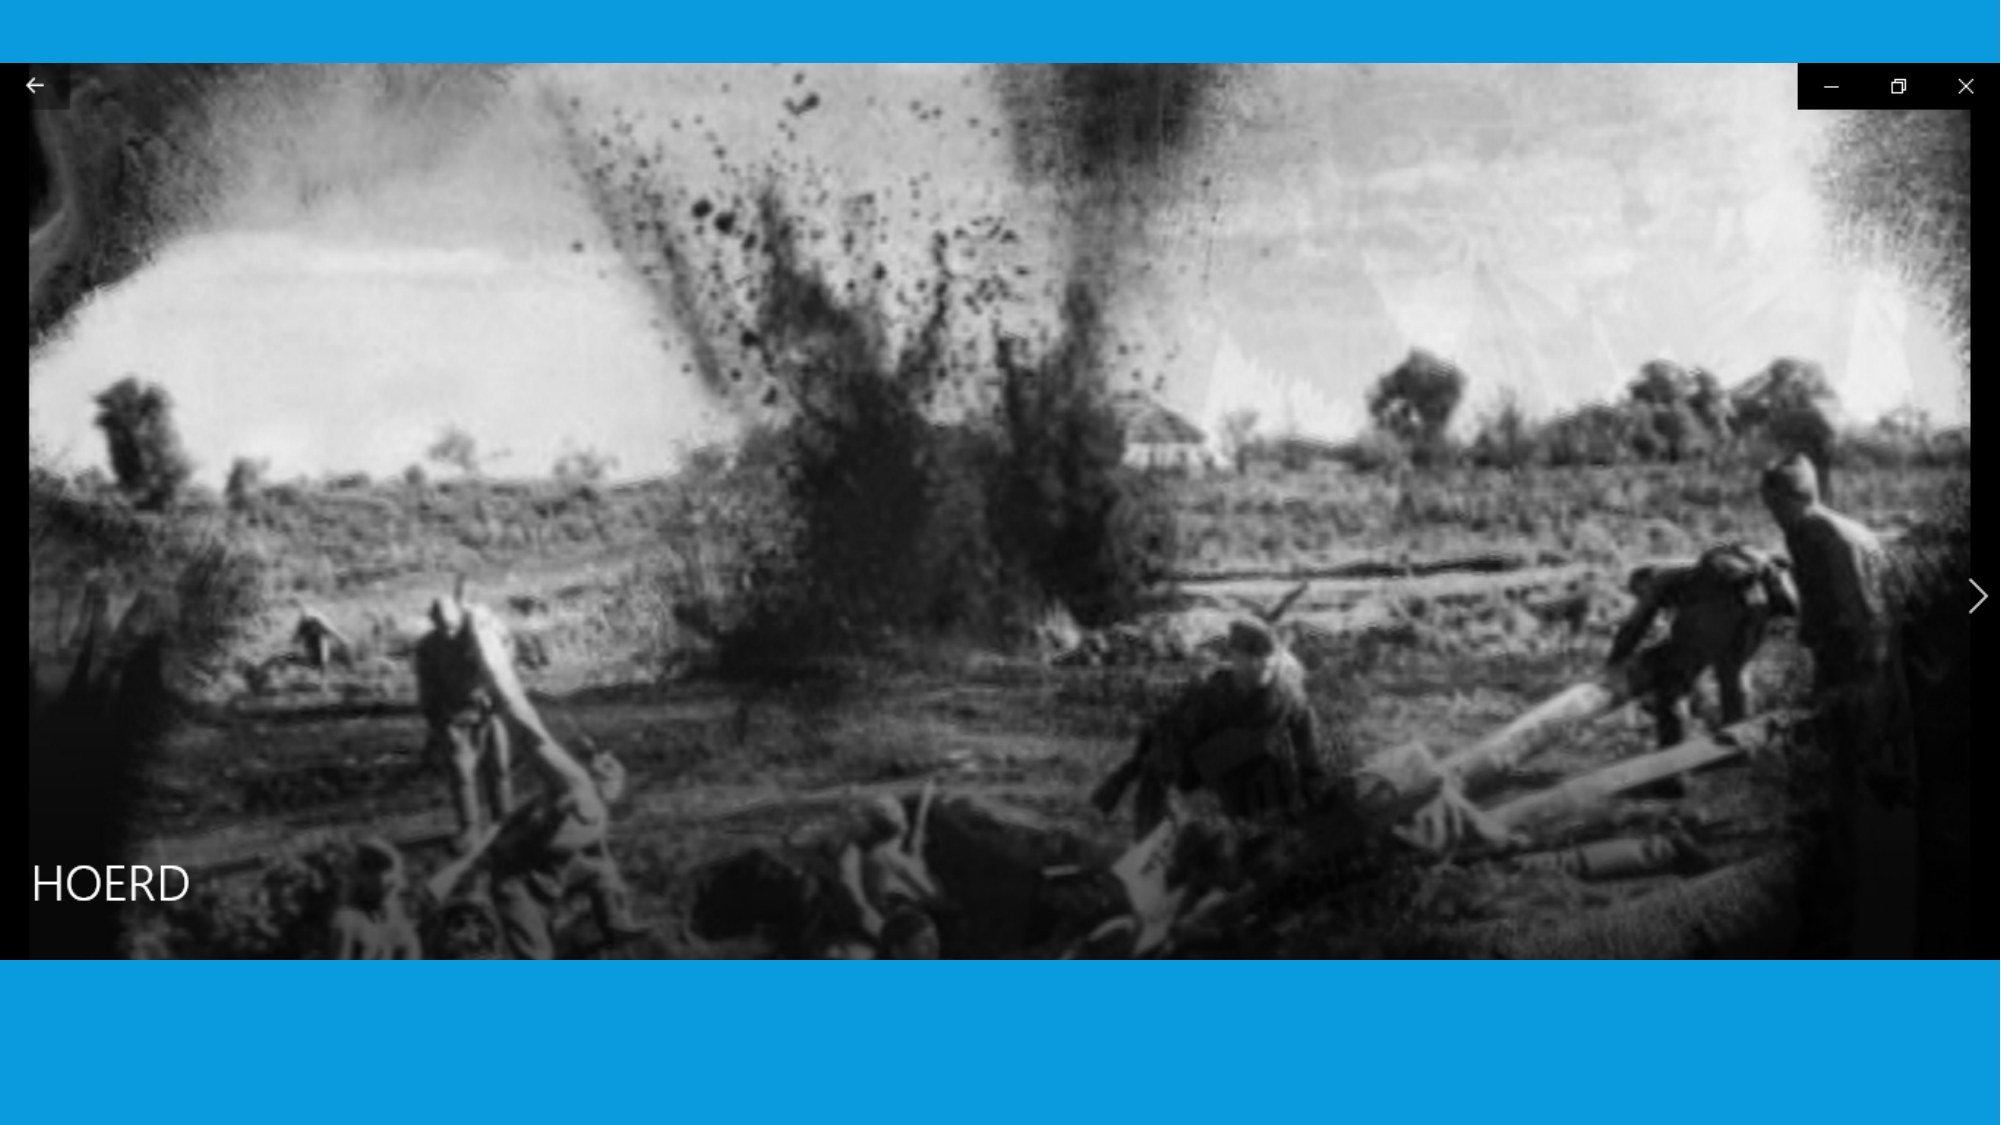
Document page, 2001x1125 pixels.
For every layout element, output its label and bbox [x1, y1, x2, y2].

picture [0, 64, 2000, 959]
